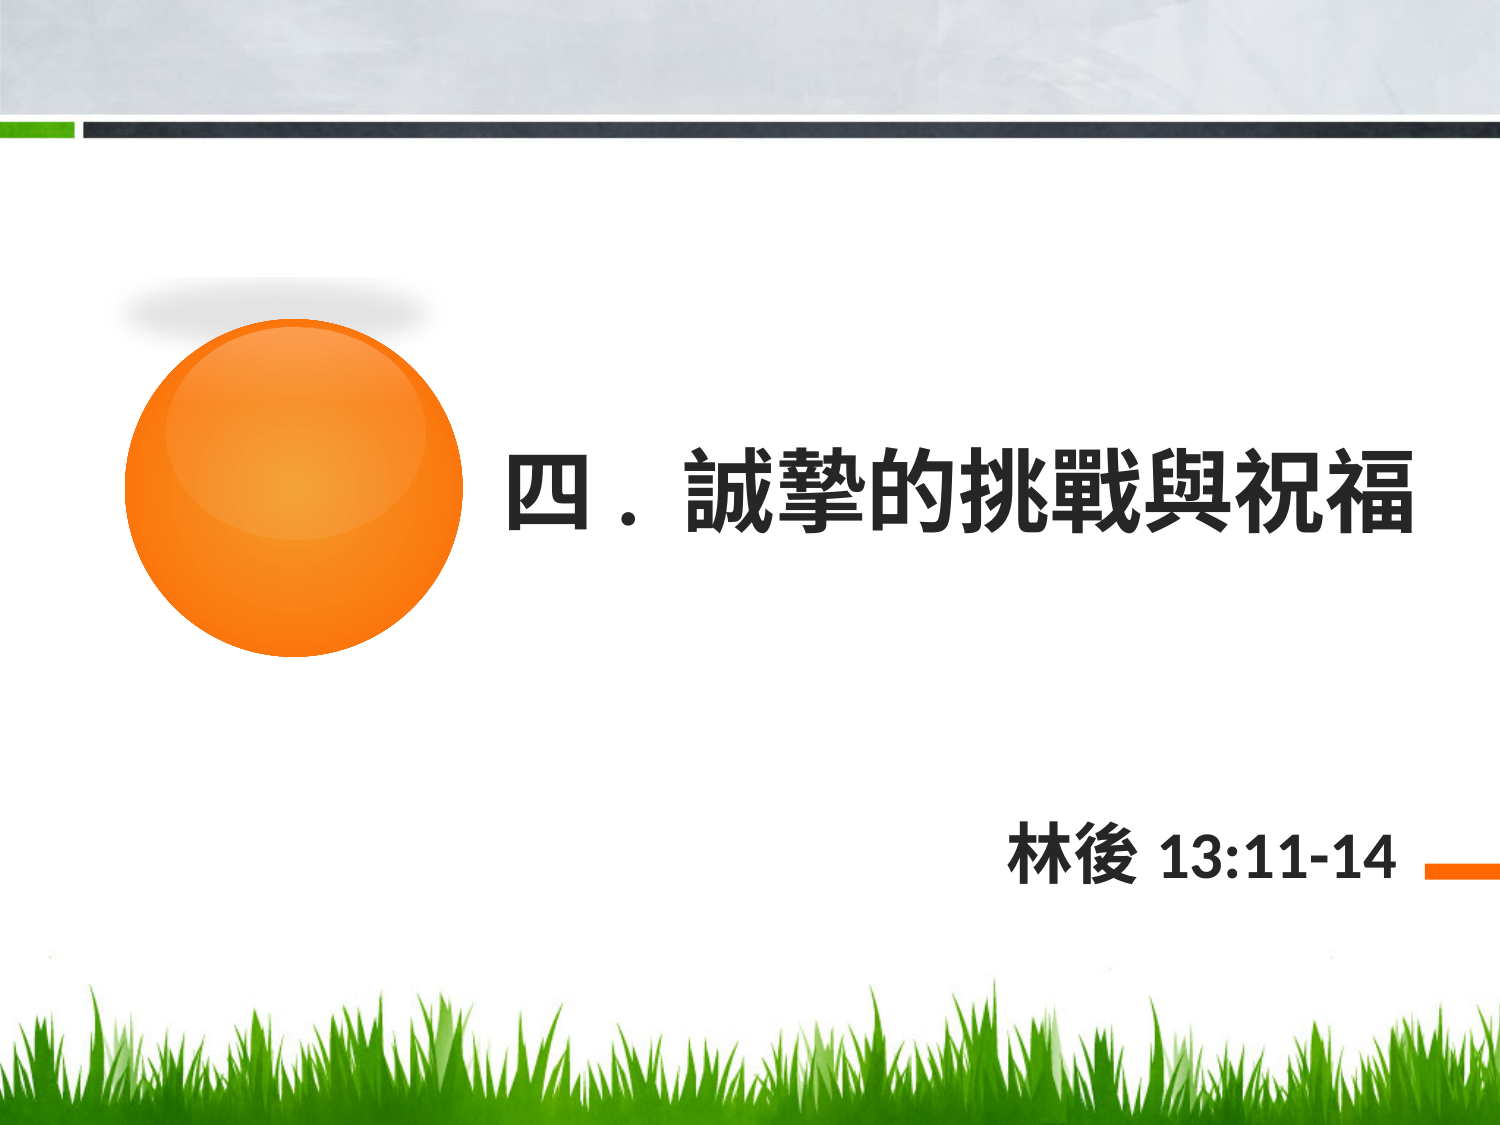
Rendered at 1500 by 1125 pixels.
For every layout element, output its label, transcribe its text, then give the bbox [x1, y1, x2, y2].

picture [0, 0, 1500, 1125]
title 四. 誠摯的挑戰與祝福 [487, 326, 1450, 650]
list 林後13:11-14 [62, 837, 1413, 900]
